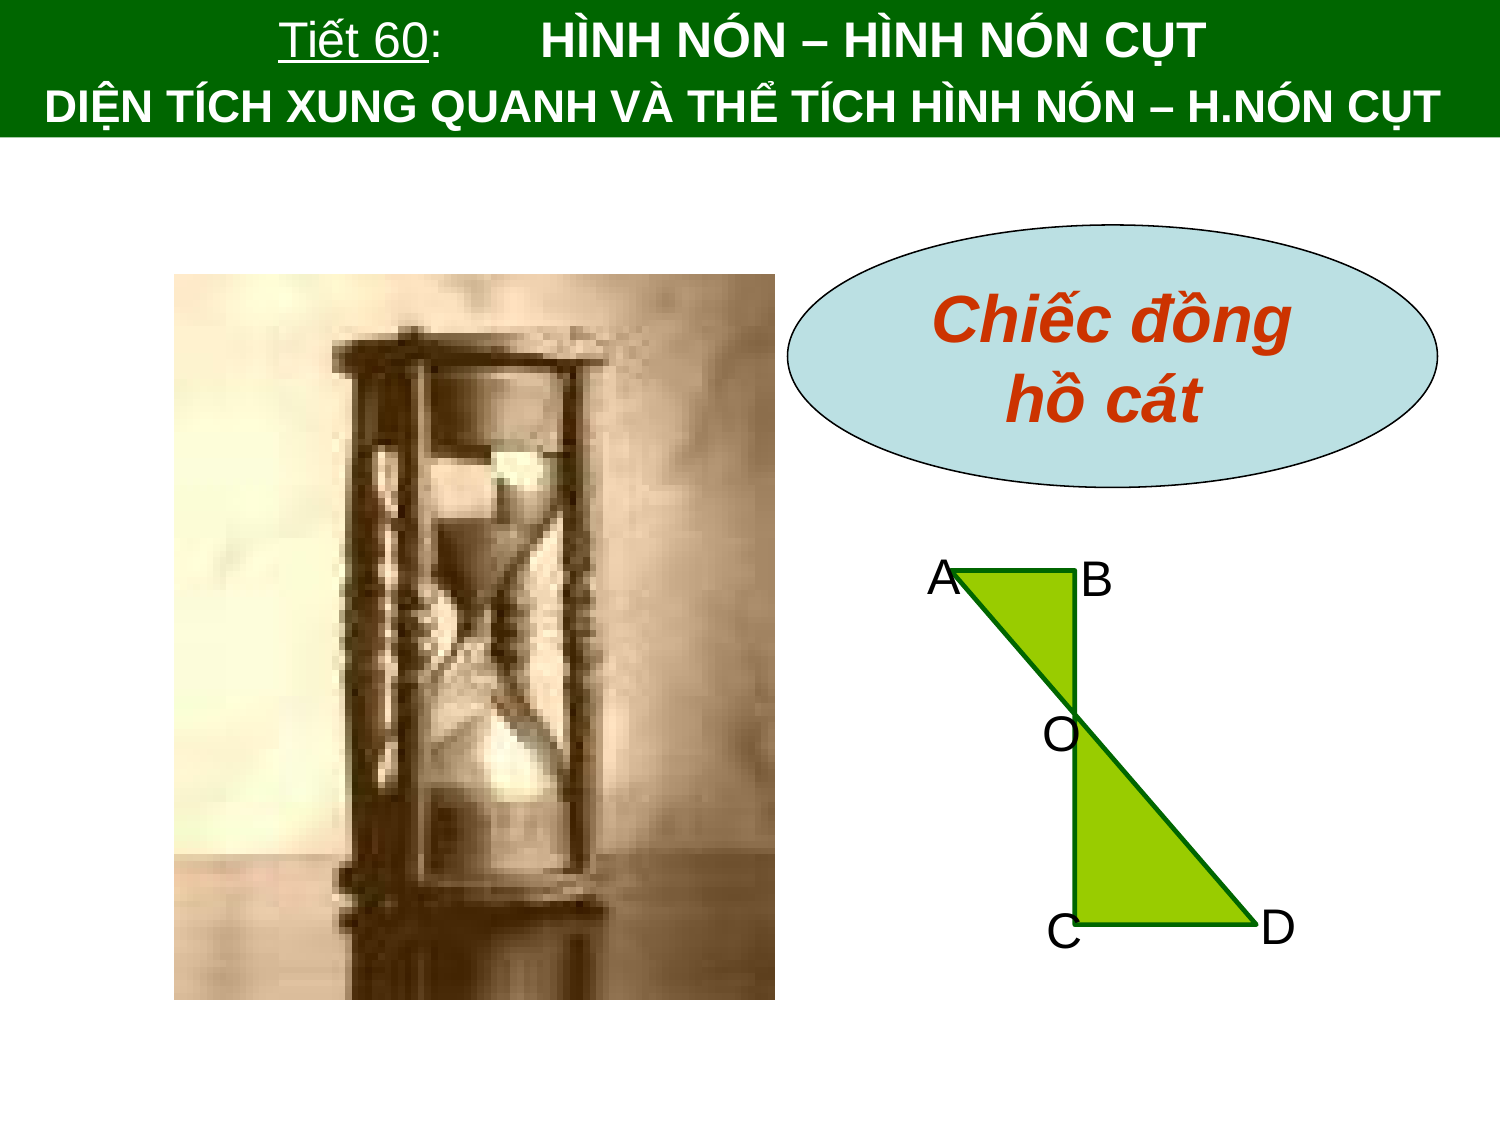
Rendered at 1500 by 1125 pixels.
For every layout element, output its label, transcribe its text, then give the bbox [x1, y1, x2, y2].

text_box Tiết 60: HÌNH NÓN – HÌNH NÓN CỤT DIỆN TÍCH XUNG QUANH VÀ THỂ TÍCH HÌNH NÓN – H.NÓN CỤT [0, 0, 1500, 138]
picture [174, 274, 775, 1001]
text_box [912, 537, 1313, 966]
text_box Chiếc đồng hồ cát [787, 224, 1438, 488]
